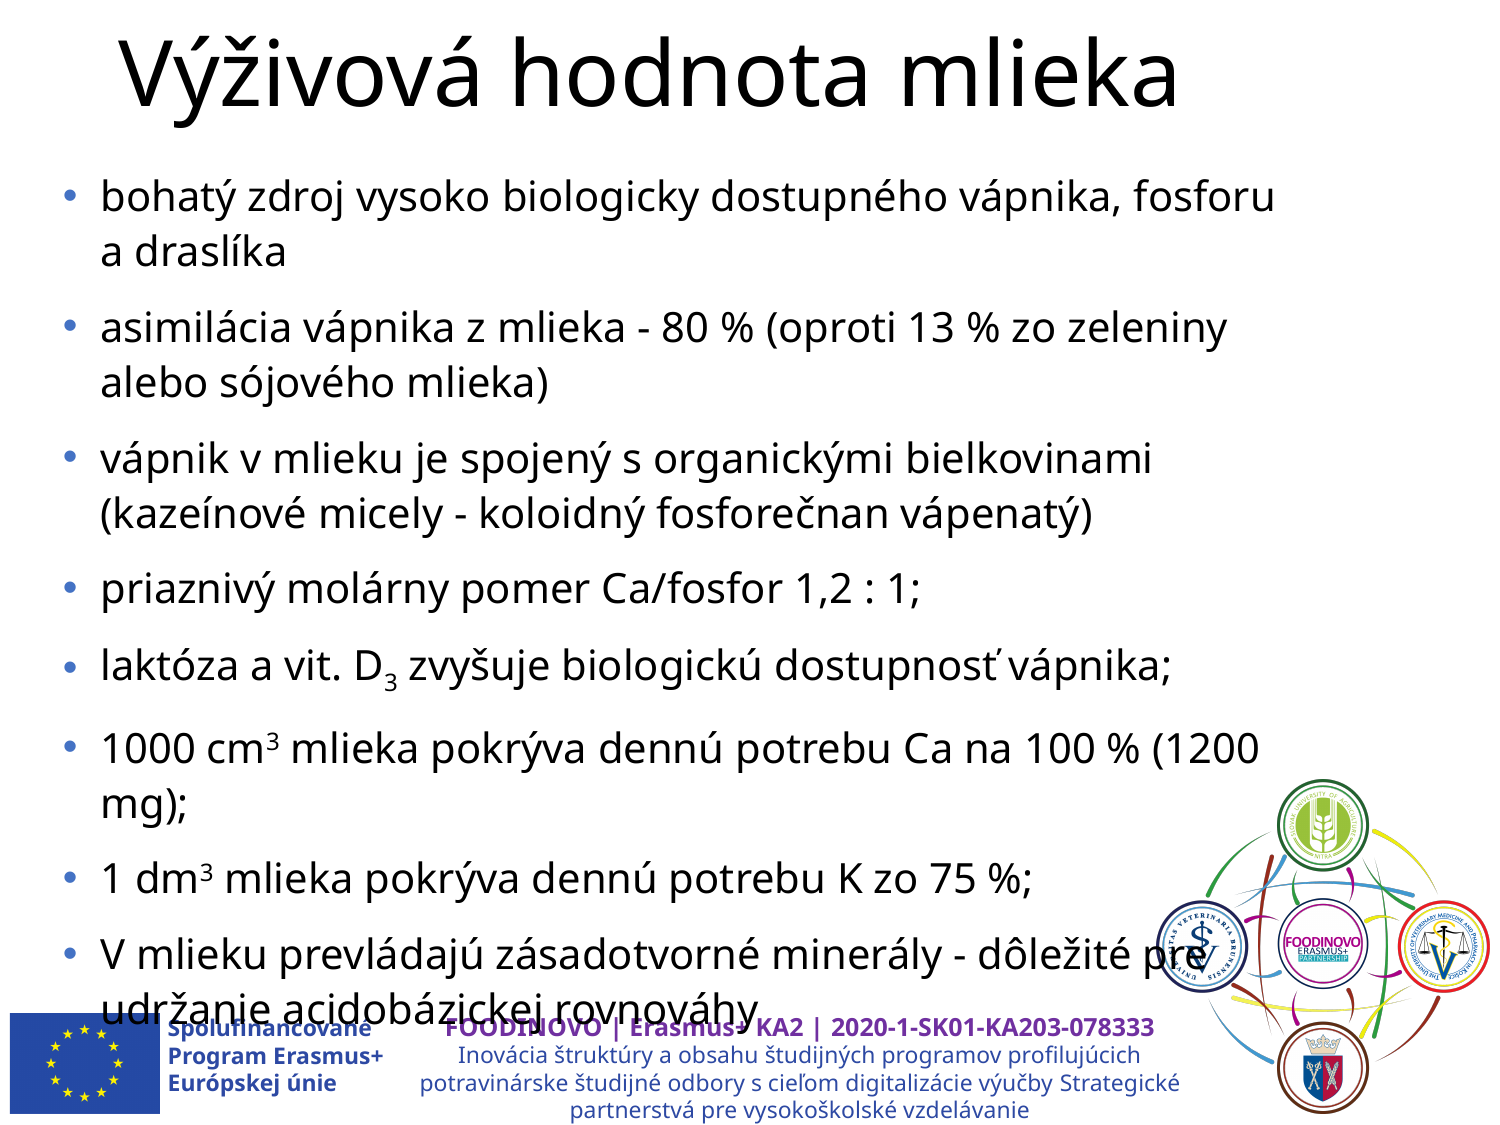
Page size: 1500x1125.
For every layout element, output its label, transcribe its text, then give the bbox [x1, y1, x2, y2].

list bohatý zdroj vysoko biologicky dostupného vápnika, fosforu a draslíka asimilácia vápnika z mlieka - 80 % (oproti 13 % zo zeleniny alebo sójového mlieka) vápnik v mlieku je spojený s organickými bielkovinami (kazeínové micely - koloidný fosforečnan vápenatý) priaznivý molárny pomer Ca/fosfor 1,2 : 1; laktóza a vit. D3 zvyšuje biologickú dostupnosť vápnika; 1000 cm3 mlieka pokrýva dennú potrebu Ca na 100 % (1200 mg); 1 dm3 mlieka pokrýva dennú potrebu K zo 75 %; V mlieku prevládajú zásadotvorné minerály - dôležité pre udržanie acidobázickej rovnováhy [47, 157, 1305, 872]
picture [9, 1013, 160, 1114]
picture [1156, 779, 1490, 1114]
title Výživová hodnota mlieka [103, 0, 1397, 186]
